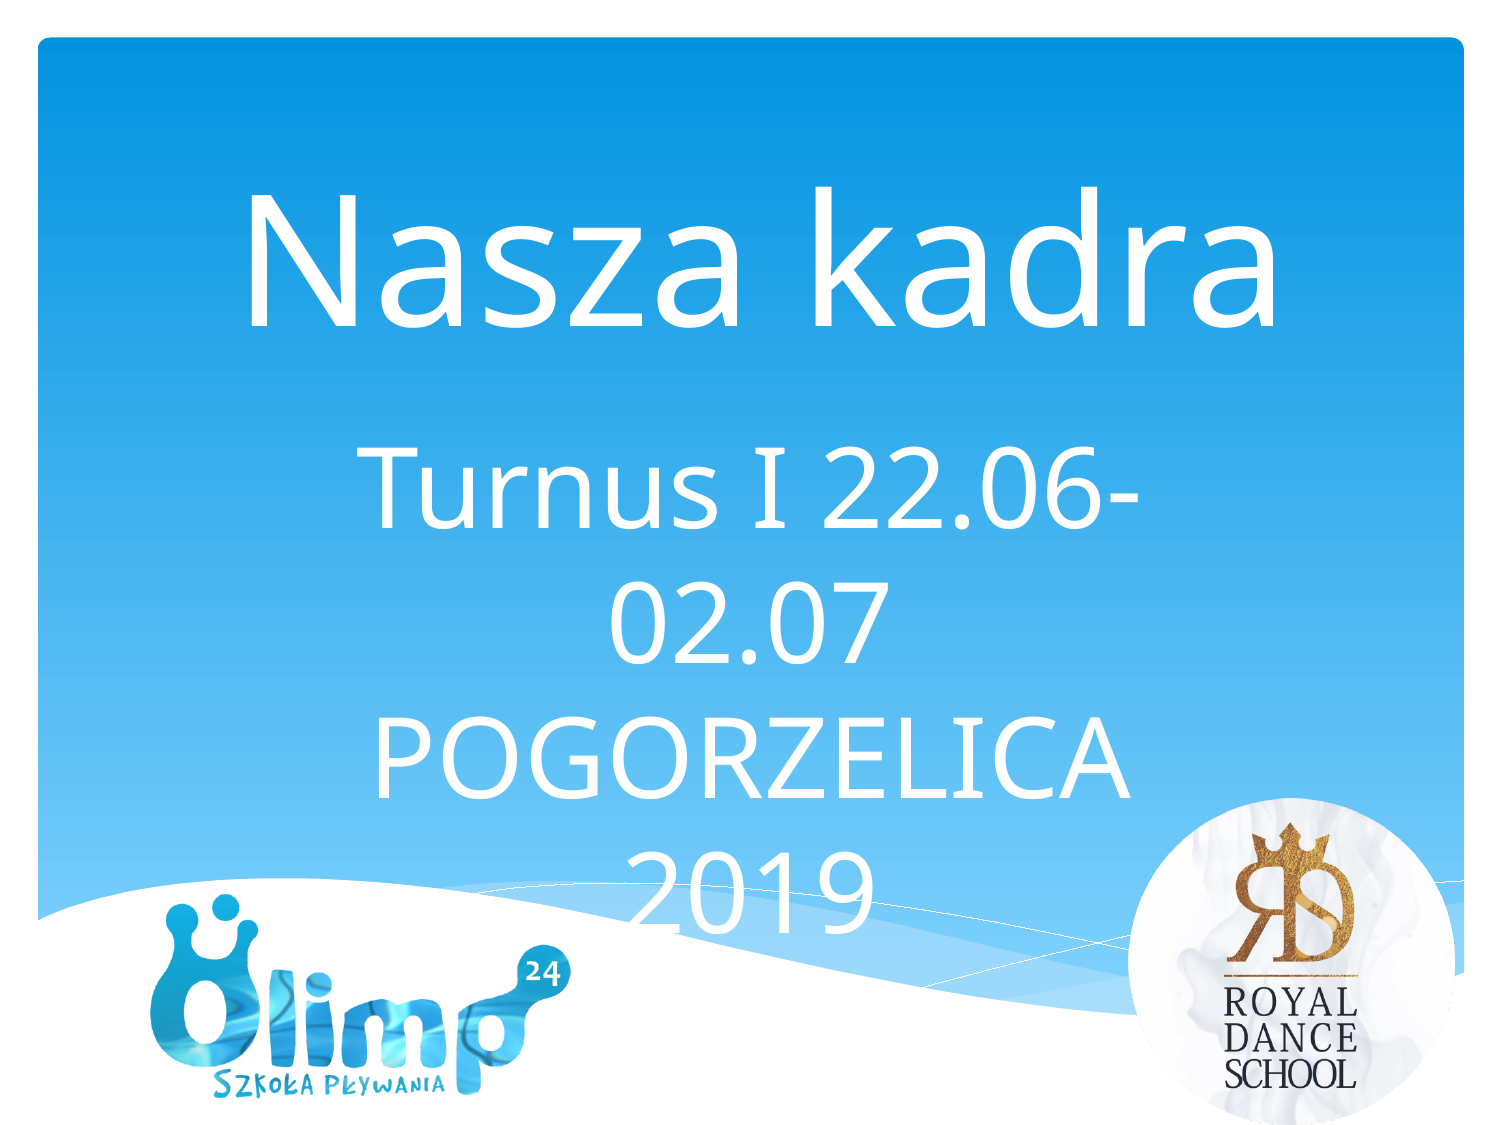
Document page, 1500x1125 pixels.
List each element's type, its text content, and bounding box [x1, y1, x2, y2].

title Nasza kadra [123, 78, 1399, 371]
subtitle Turnus I 22.06-02.07 POGORZELICA 2019 [225, 408, 1275, 825]
picture [1127, 798, 1455, 1125]
picture [123, 867, 597, 1125]
